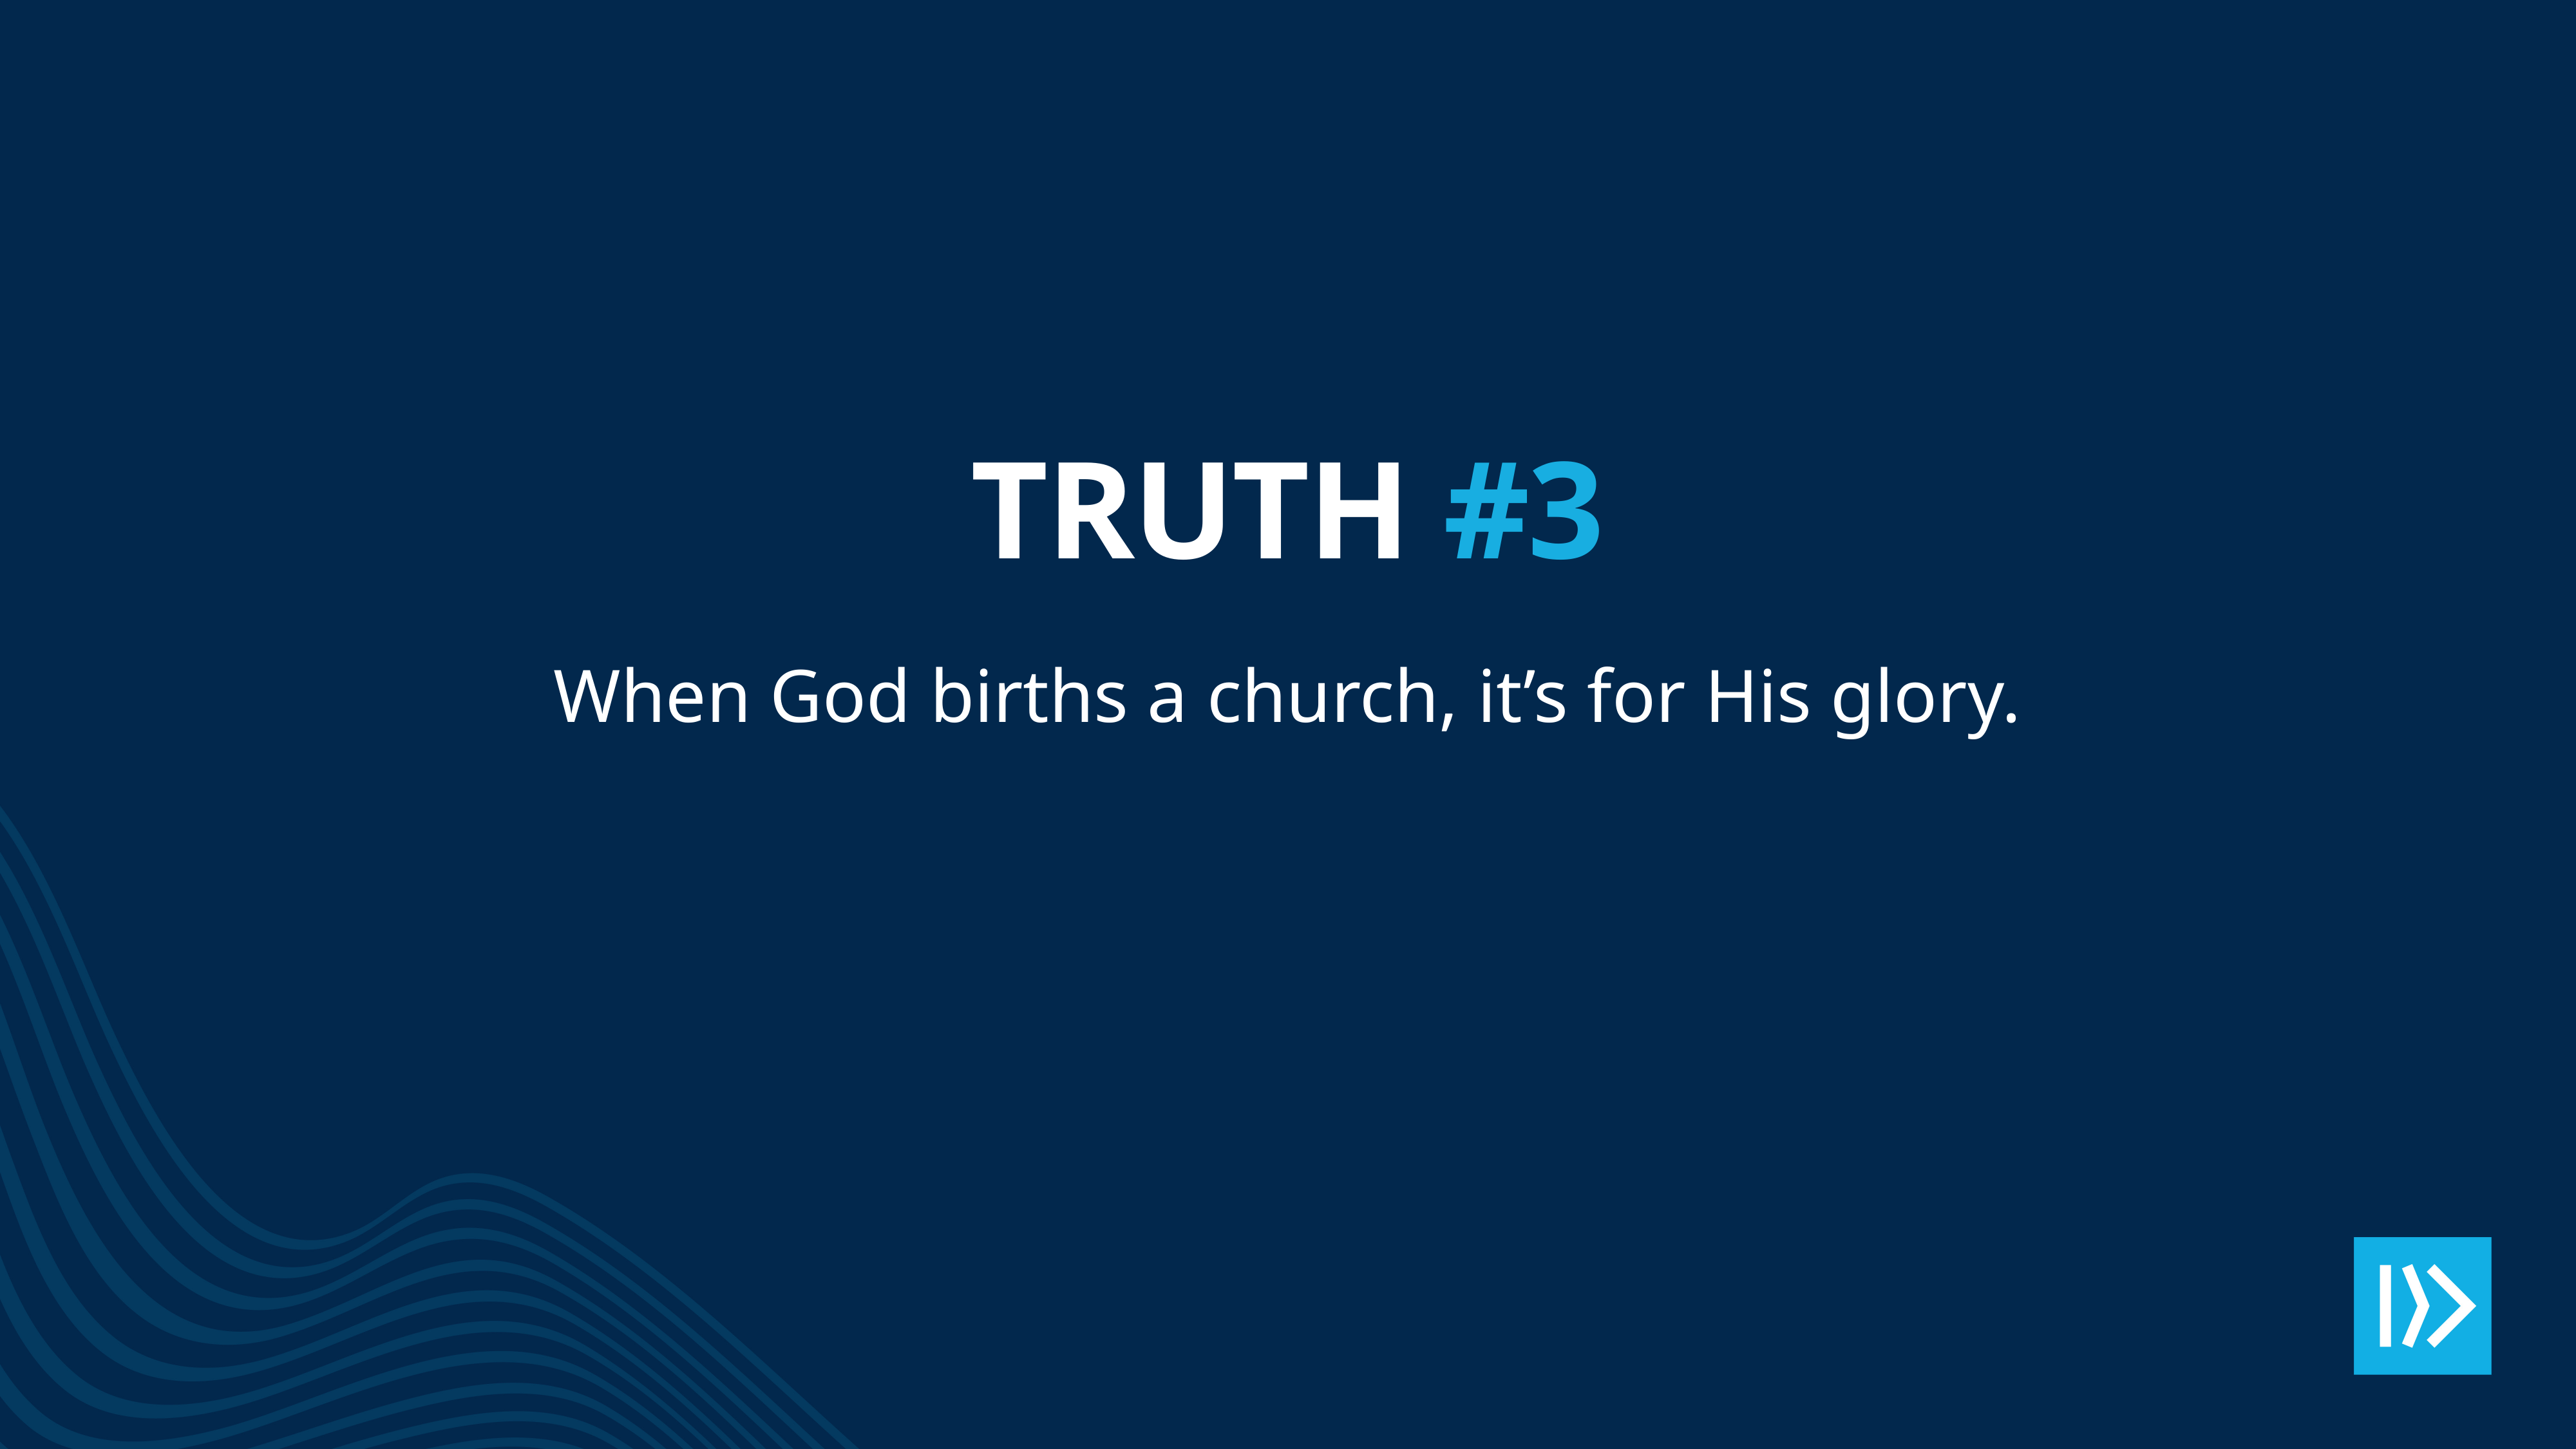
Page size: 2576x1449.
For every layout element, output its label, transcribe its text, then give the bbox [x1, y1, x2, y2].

list When God births a church, it’s for His glory. [127, 656, 2449, 1005]
picture [0, 0, 2576, 1449]
text_box Truth #3 [127, 451, 2449, 656]
